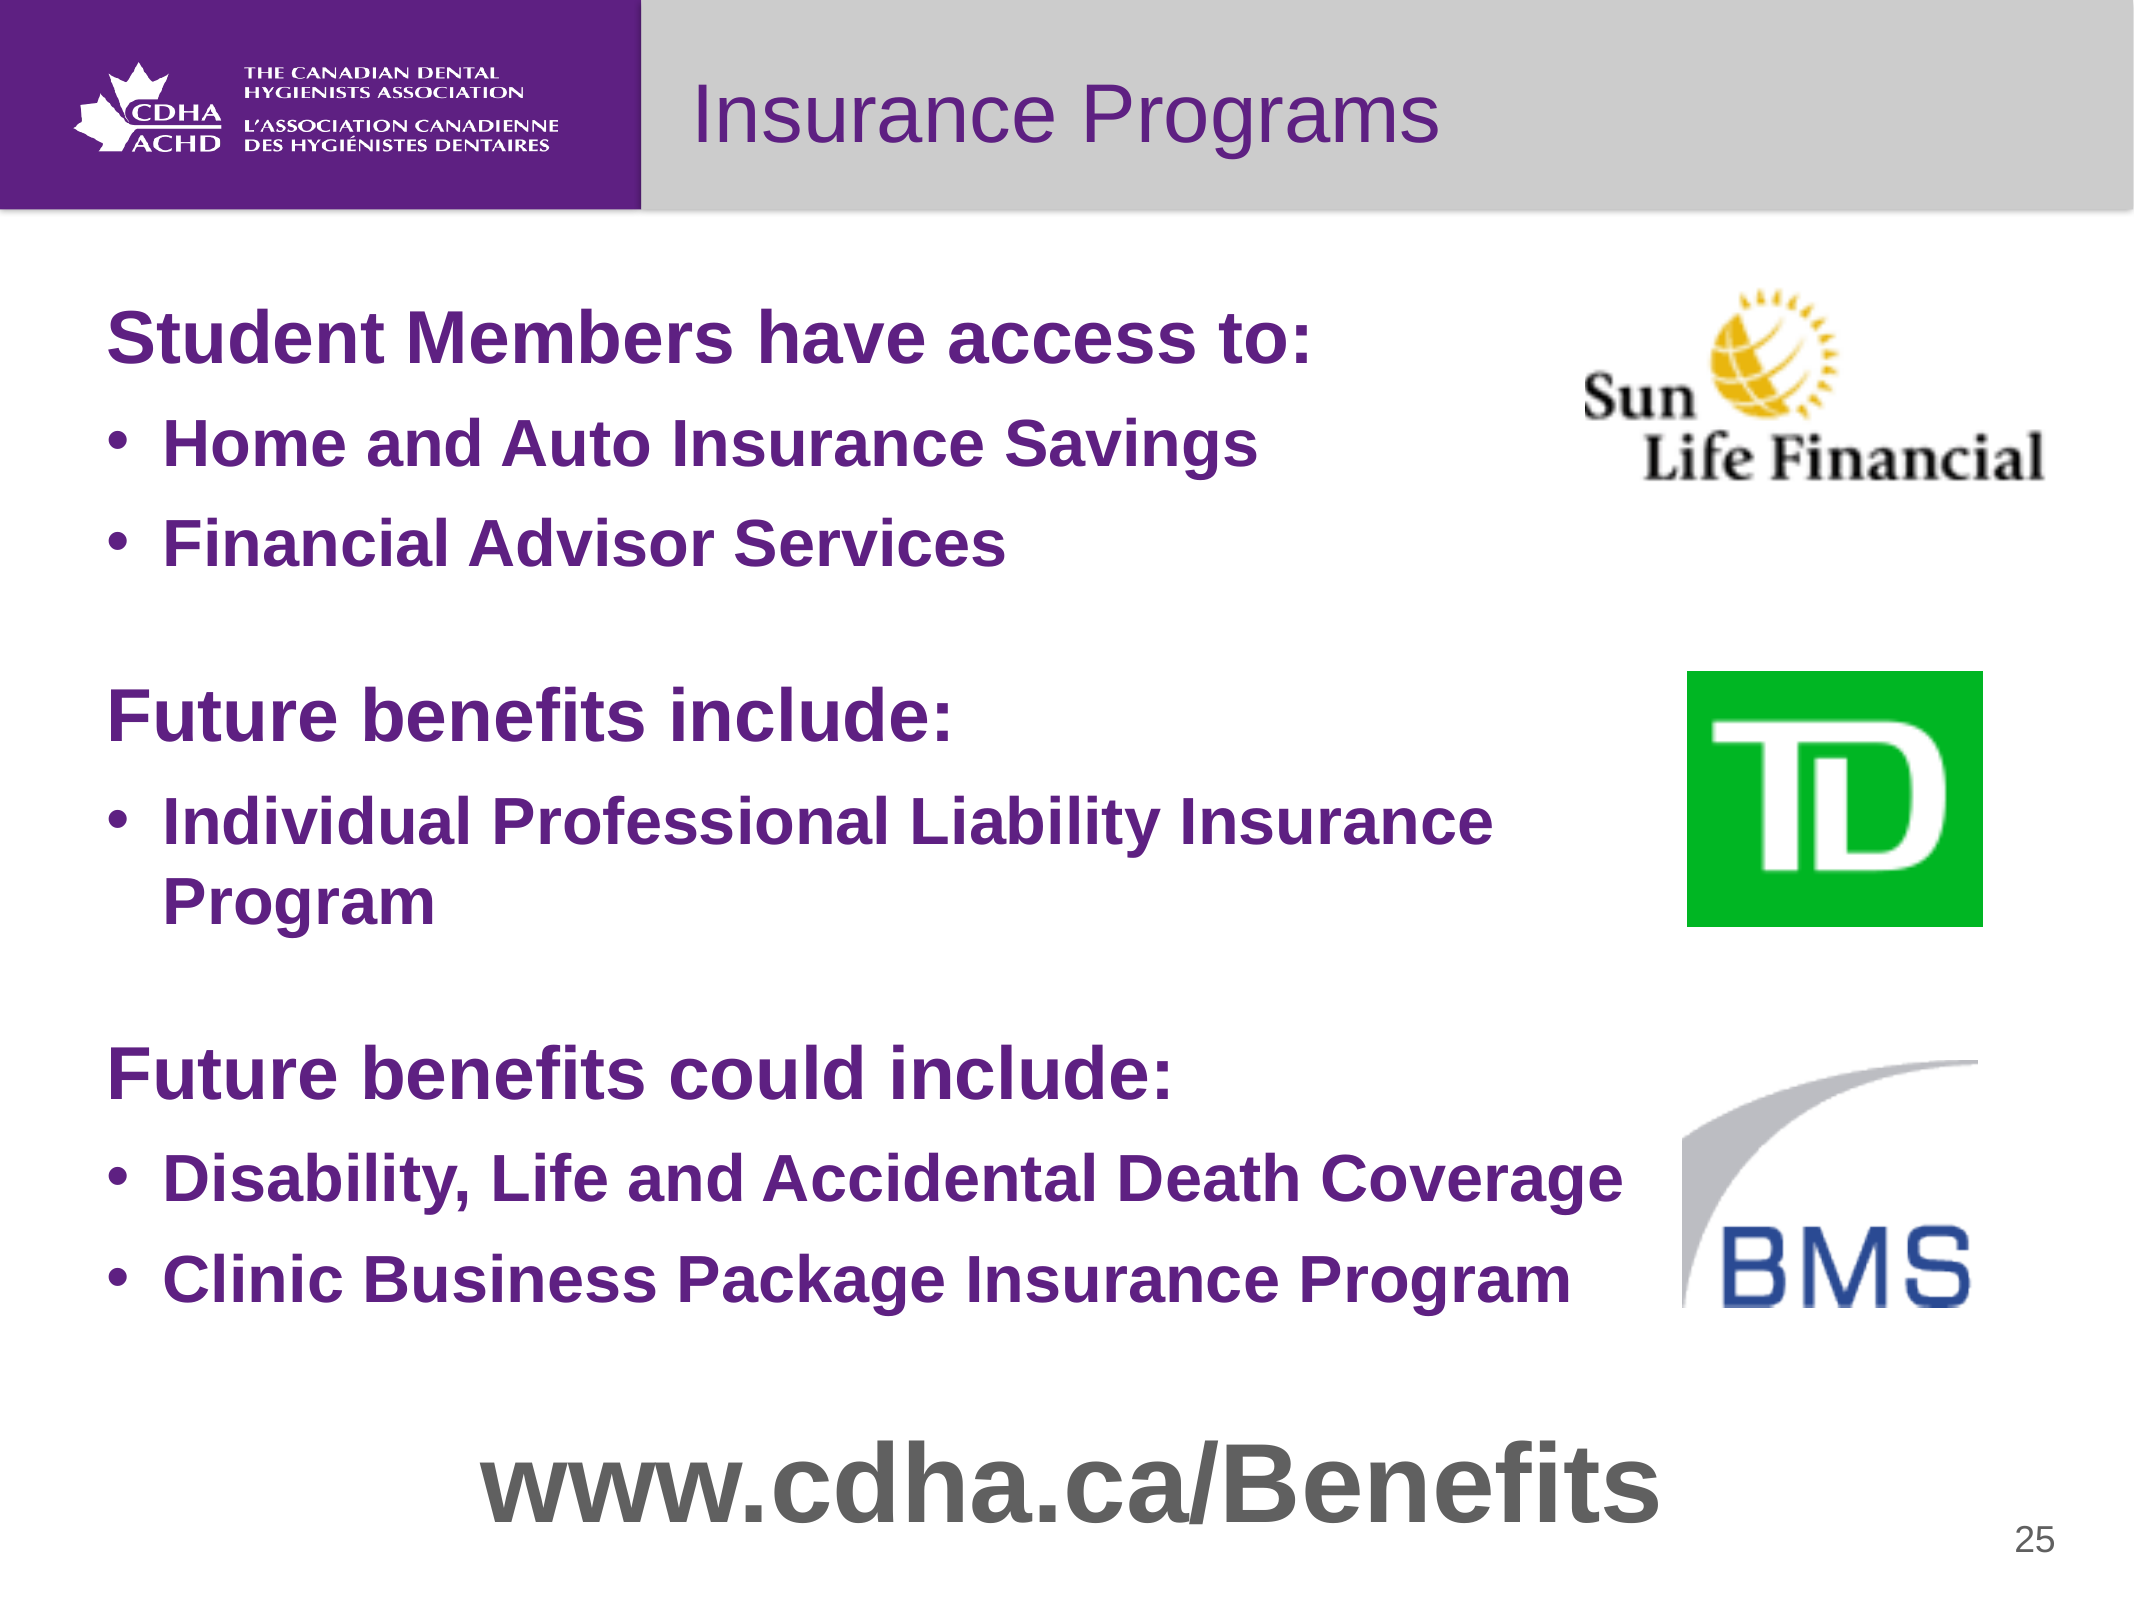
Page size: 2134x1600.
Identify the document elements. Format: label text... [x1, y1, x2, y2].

text_box [1041, 741, 1093, 857]
text_box Insurance Programs [676, 43, 2027, 174]
picture [1687, 670, 1983, 928]
picture [1585, 258, 2074, 506]
list Student Members have access to: Home and Auto Insurance Savings Financial Advisor Services Future benefits include: Individual Professional Liability Insurance Program Future benefits could include: Disability, Life and Accidental Death Coverage Clinic Business Package Insurance Program [98, 280, 1729, 1190]
picture [1681, 1060, 1978, 1309]
text_box www.cdha.ca/Benefits [97, 1402, 2047, 1533]
picture [62, 47, 571, 163]
